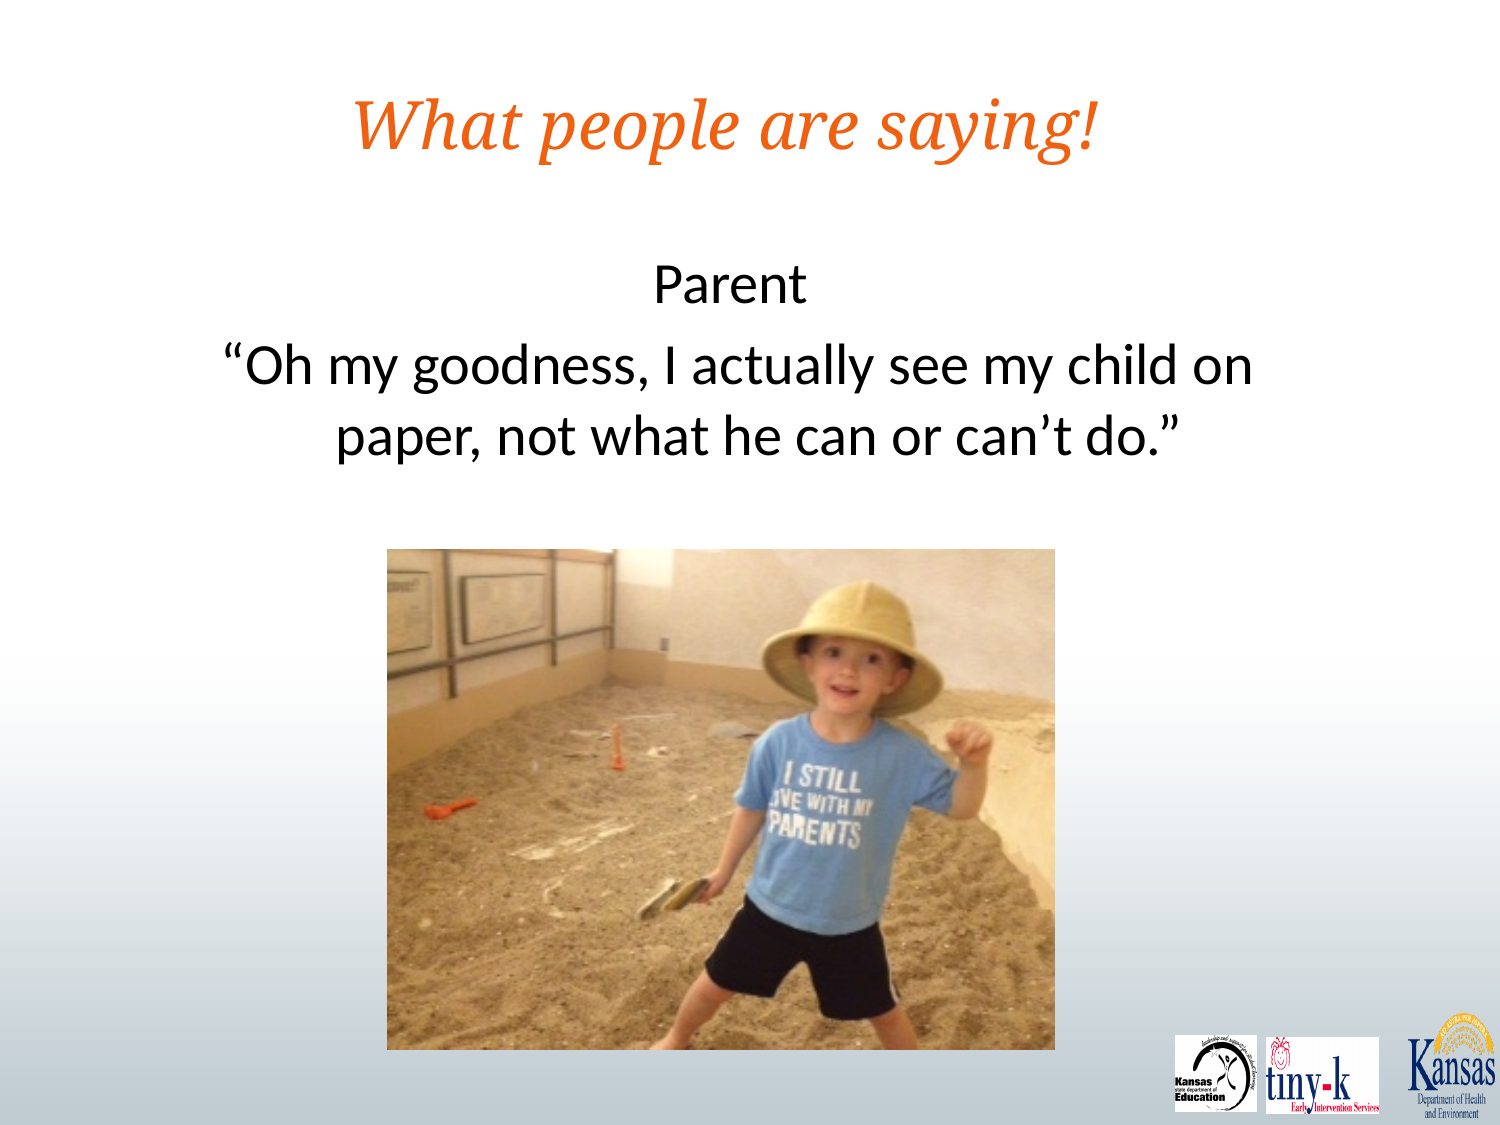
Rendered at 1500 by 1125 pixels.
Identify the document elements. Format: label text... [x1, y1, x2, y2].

list Parent “Oh my goodness, I actually see my child on paper, not what he can or can’t do.” [149, 237, 1326, 788]
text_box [1280, 905, 1394, 1125]
picture [0, 0, 1500, 1125]
title What people are saying! [137, 75, 1313, 263]
